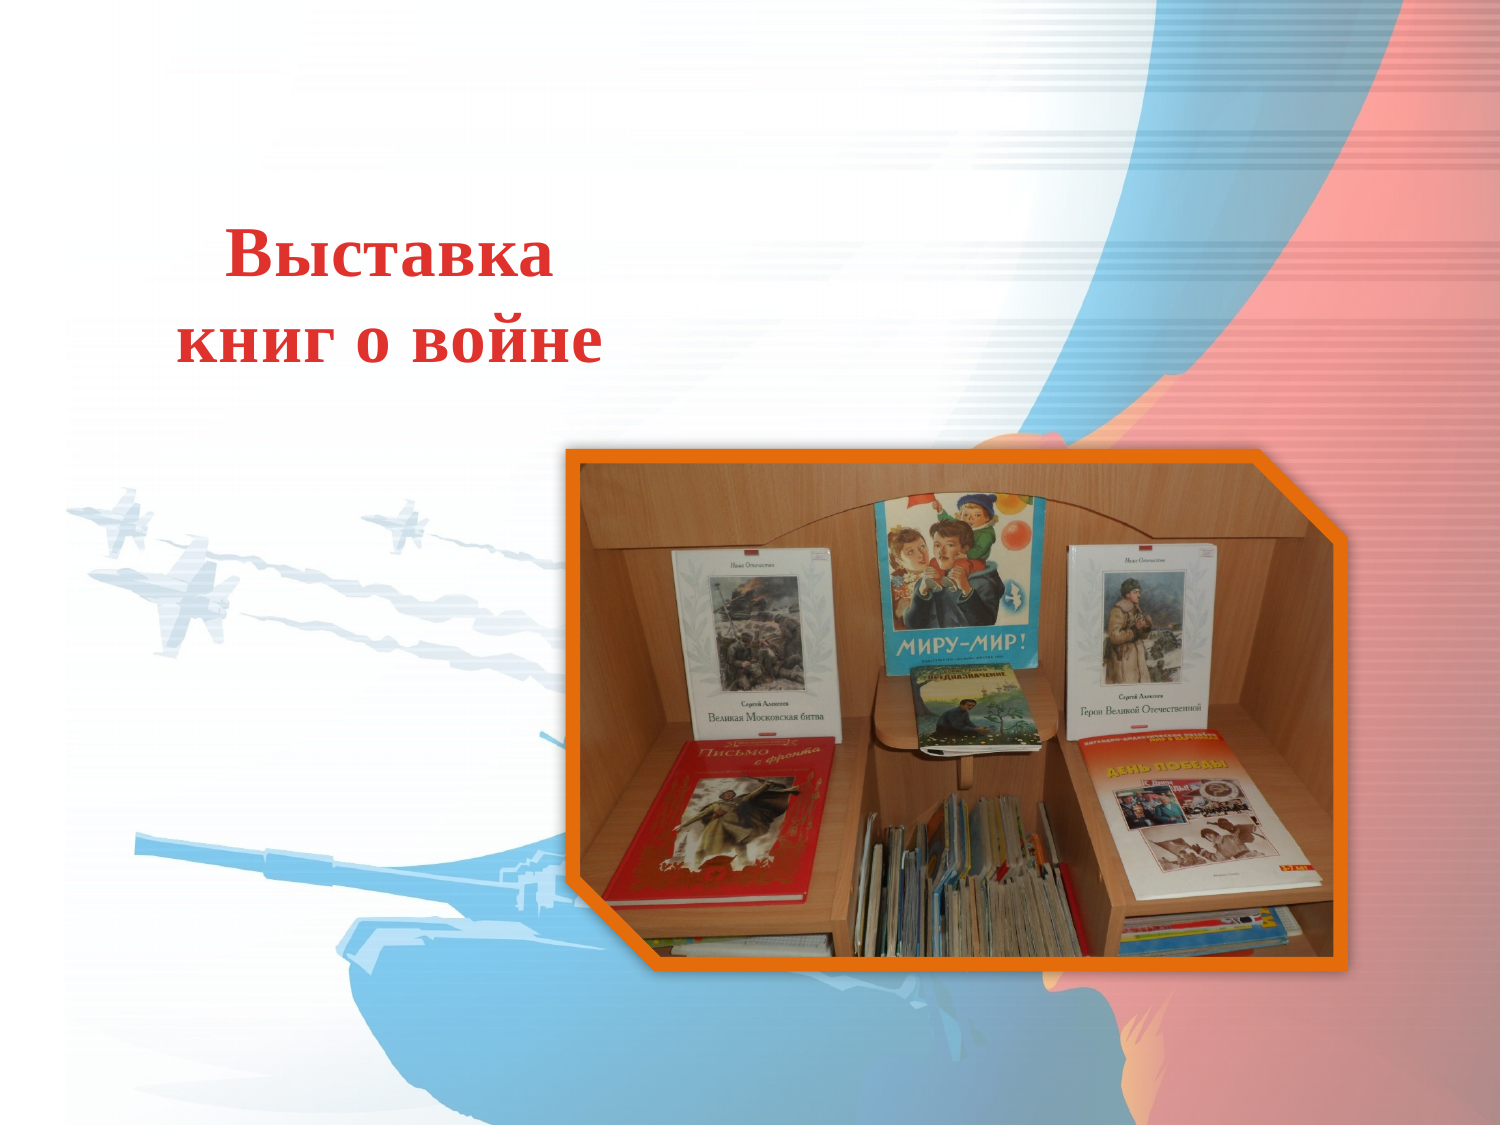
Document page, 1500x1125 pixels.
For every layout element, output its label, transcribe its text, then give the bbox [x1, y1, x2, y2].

title Выставка книг о войне [123, 196, 658, 386]
picture [572, 455, 1341, 965]
